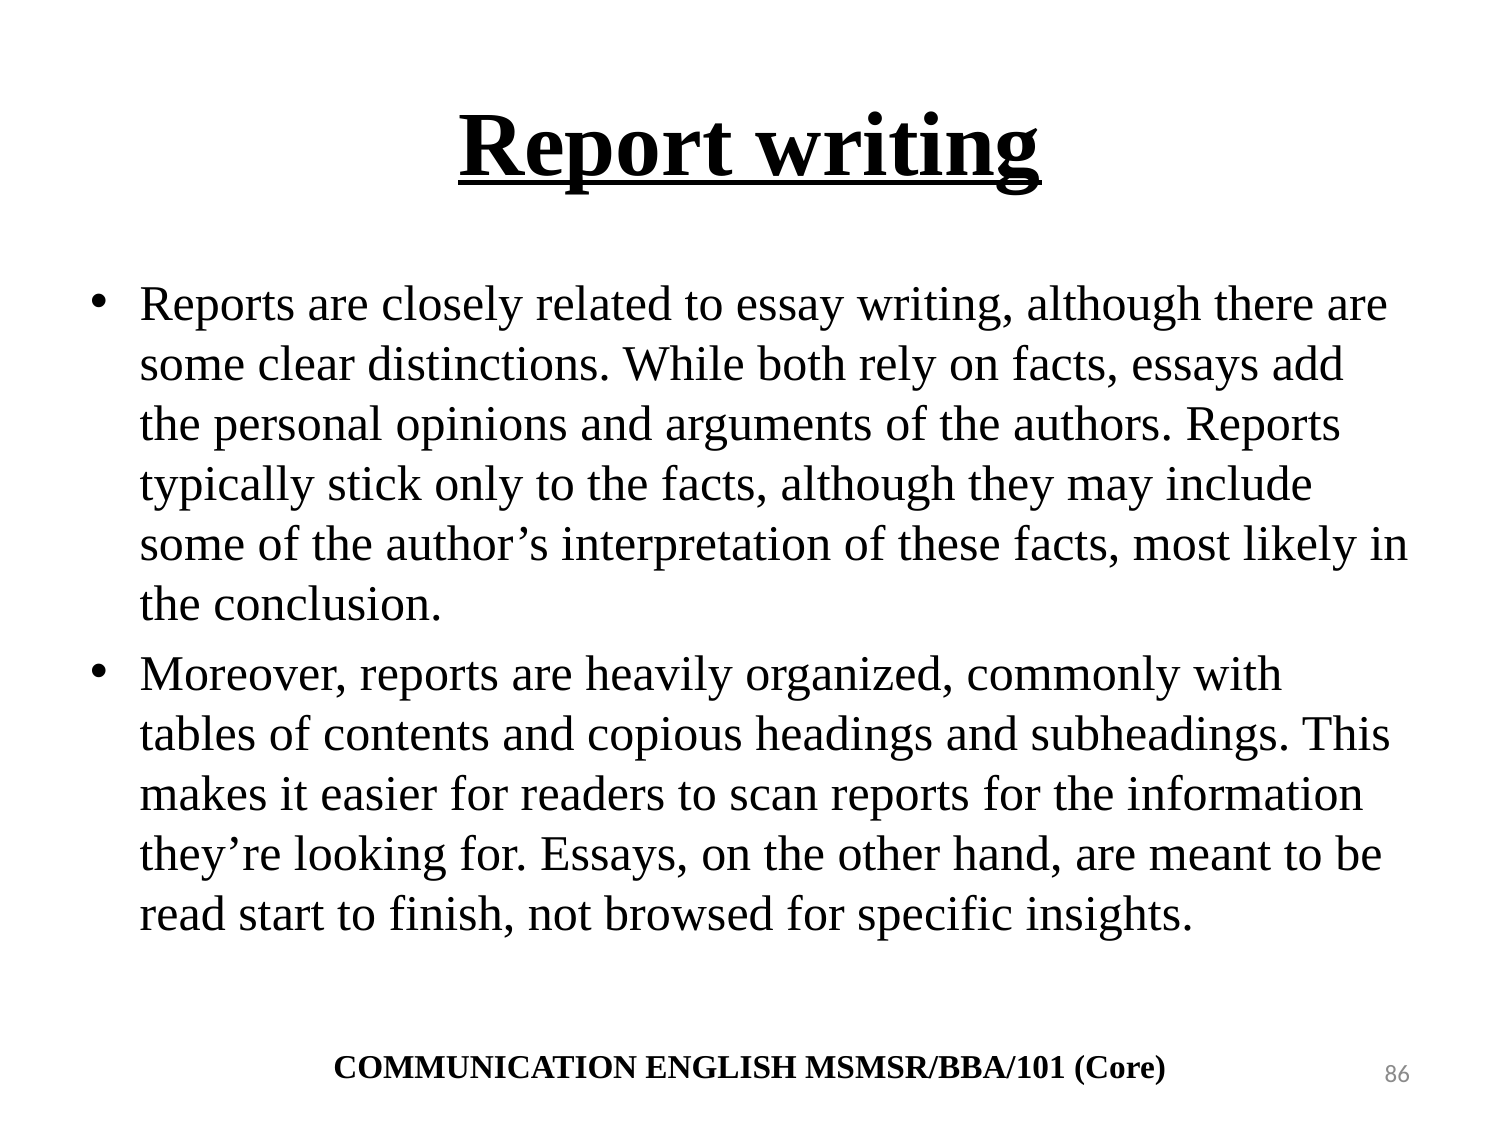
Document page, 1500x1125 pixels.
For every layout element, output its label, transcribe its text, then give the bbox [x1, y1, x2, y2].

text_box COMMUNICATION ENGLISH MSMSR/BBA/101 (Core) [137, 1037, 1363, 1093]
title Report writing [75, 45, 1425, 233]
slide_number 86 [1074, 1042, 1425, 1103]
list Reports are closely related to essay writing, although there are some clear distinctions. While both rely on facts, essays add the personal opinions and arguments of the authors. Reports typically stick only to the facts, although they may include some of the author’s interpretation of these facts, most likely in the conclusion. Moreover, reports are heavily organized, commonly with tables of contents and copious headings and subheadings. This makes it easier for readers to scan reports for the information they’re looking for. Essays, on the other hand, are meant to be read start to finish, not browsed for specific insights. [75, 262, 1425, 1005]
